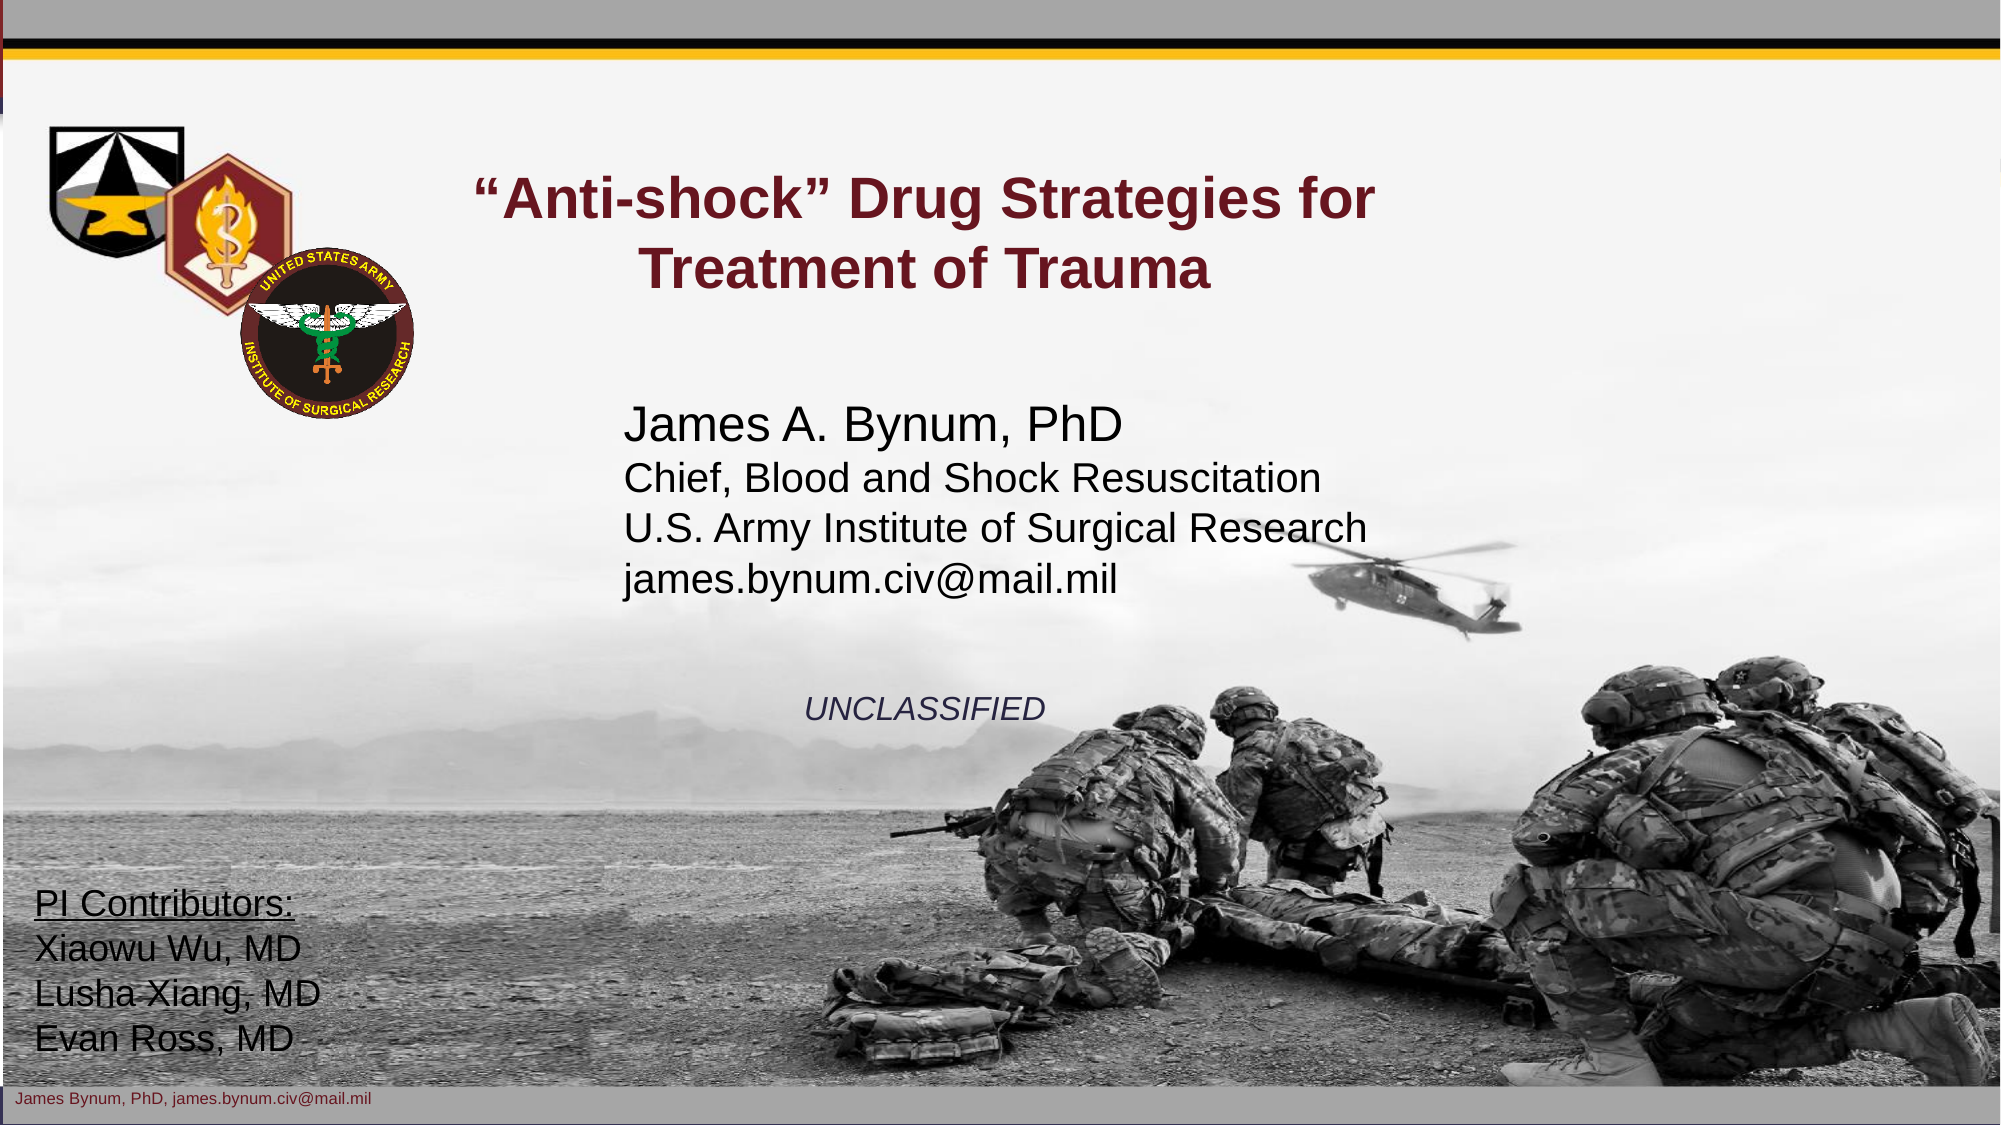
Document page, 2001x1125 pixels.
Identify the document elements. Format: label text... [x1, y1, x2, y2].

picture [0, 0, 2001, 1125]
slide_number James Bynum, PhD, james.bynum.civ@mail.mil [0, 1067, 563, 1125]
slide_number 1 [1493, 1026, 1962, 1088]
text_box PI Contributors: Xiaowu Wu, MD Lusha Xiang, MD Evan Ross, MD [19, 871, 342, 1067]
text_box James A. Bynum, PhD Chief, Blood and Shock Resuscitation U.S. Army Institute of Surgical Research james.bynum.civ@mail.mil [608, 383, 2000, 506]
footer UNCLASSIFIED [608, 676, 1242, 737]
title “Anti-shock” Drug Strategies for Treatment of Trauma [373, 168, 1477, 292]
